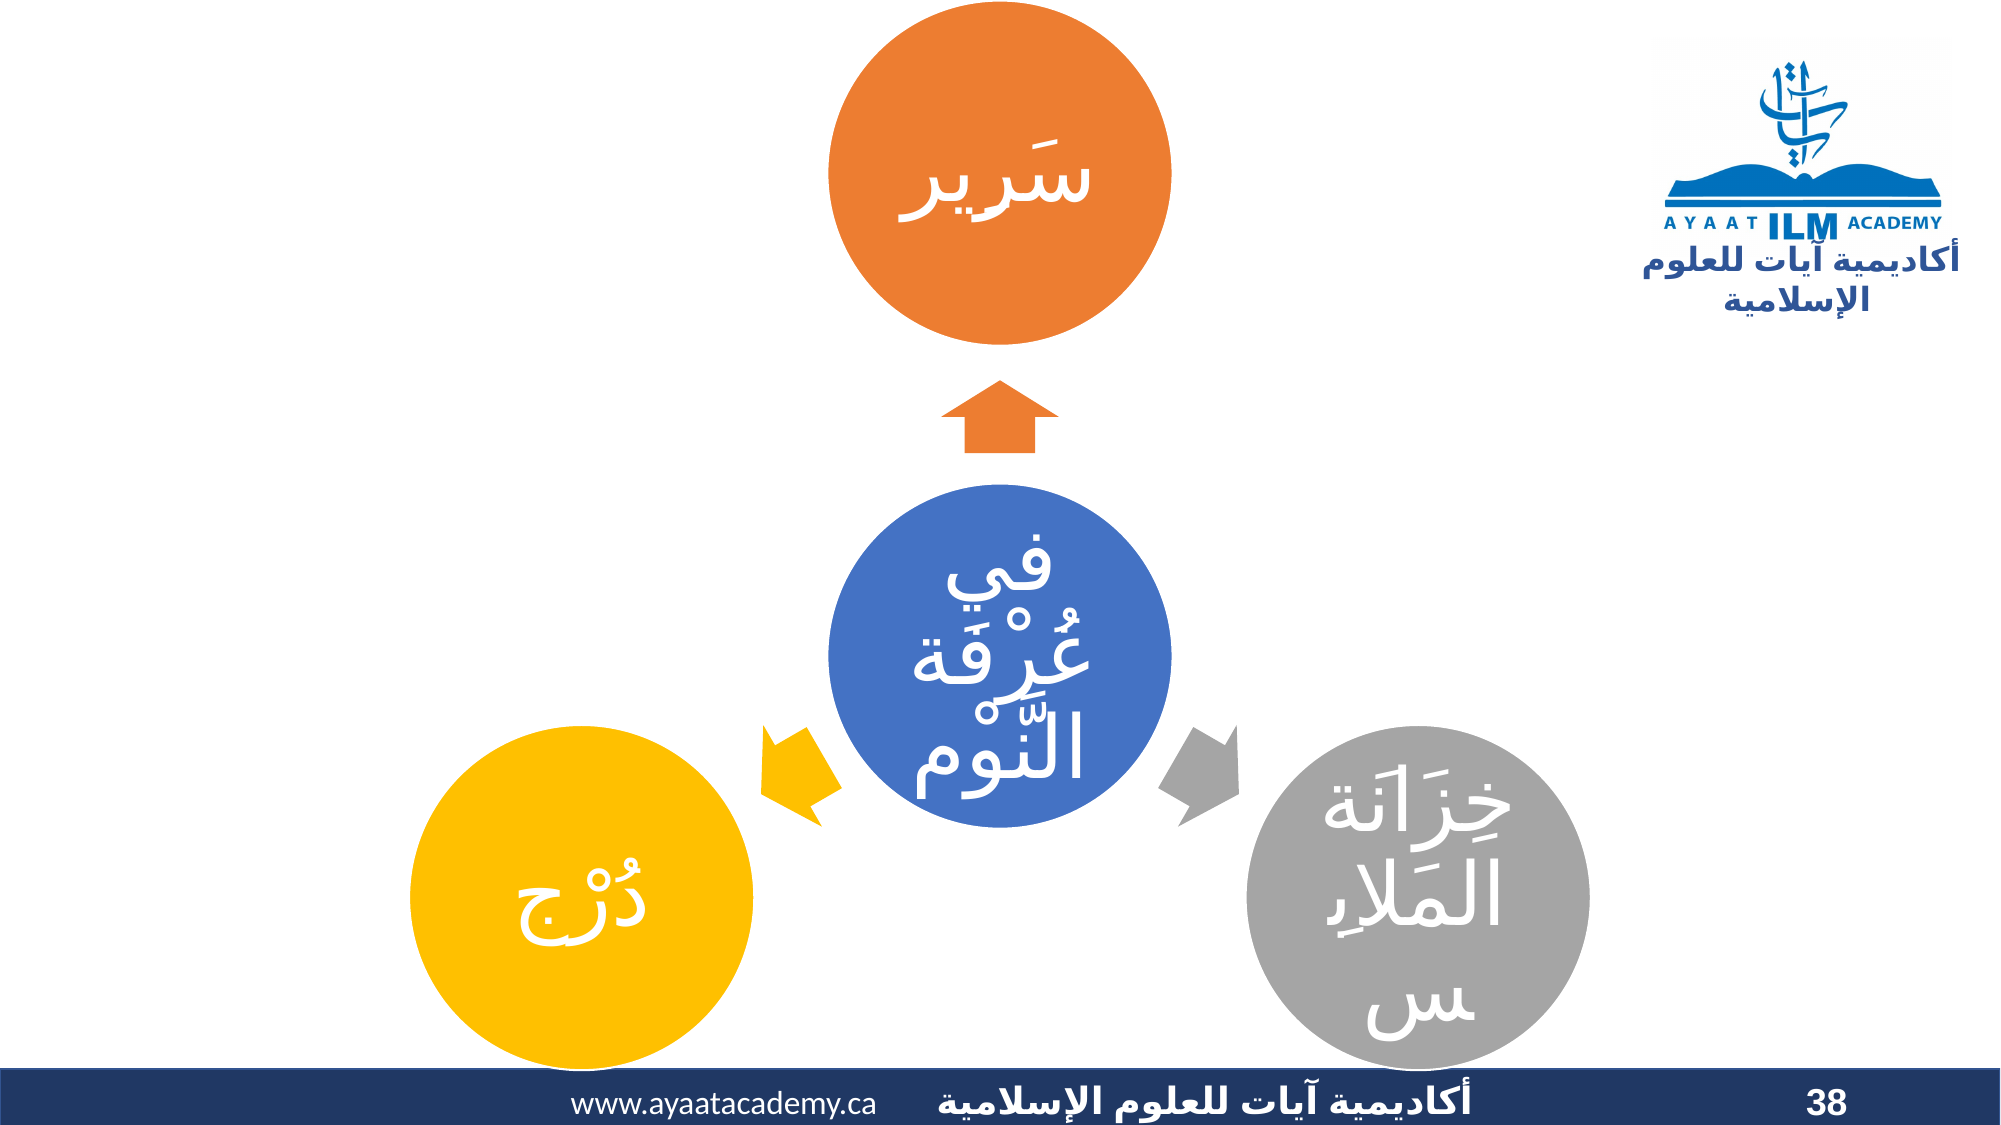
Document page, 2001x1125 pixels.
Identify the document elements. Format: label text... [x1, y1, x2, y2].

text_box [0, 0, 2000, 1071]
slide_number 38 [1412, 1071, 1863, 1125]
